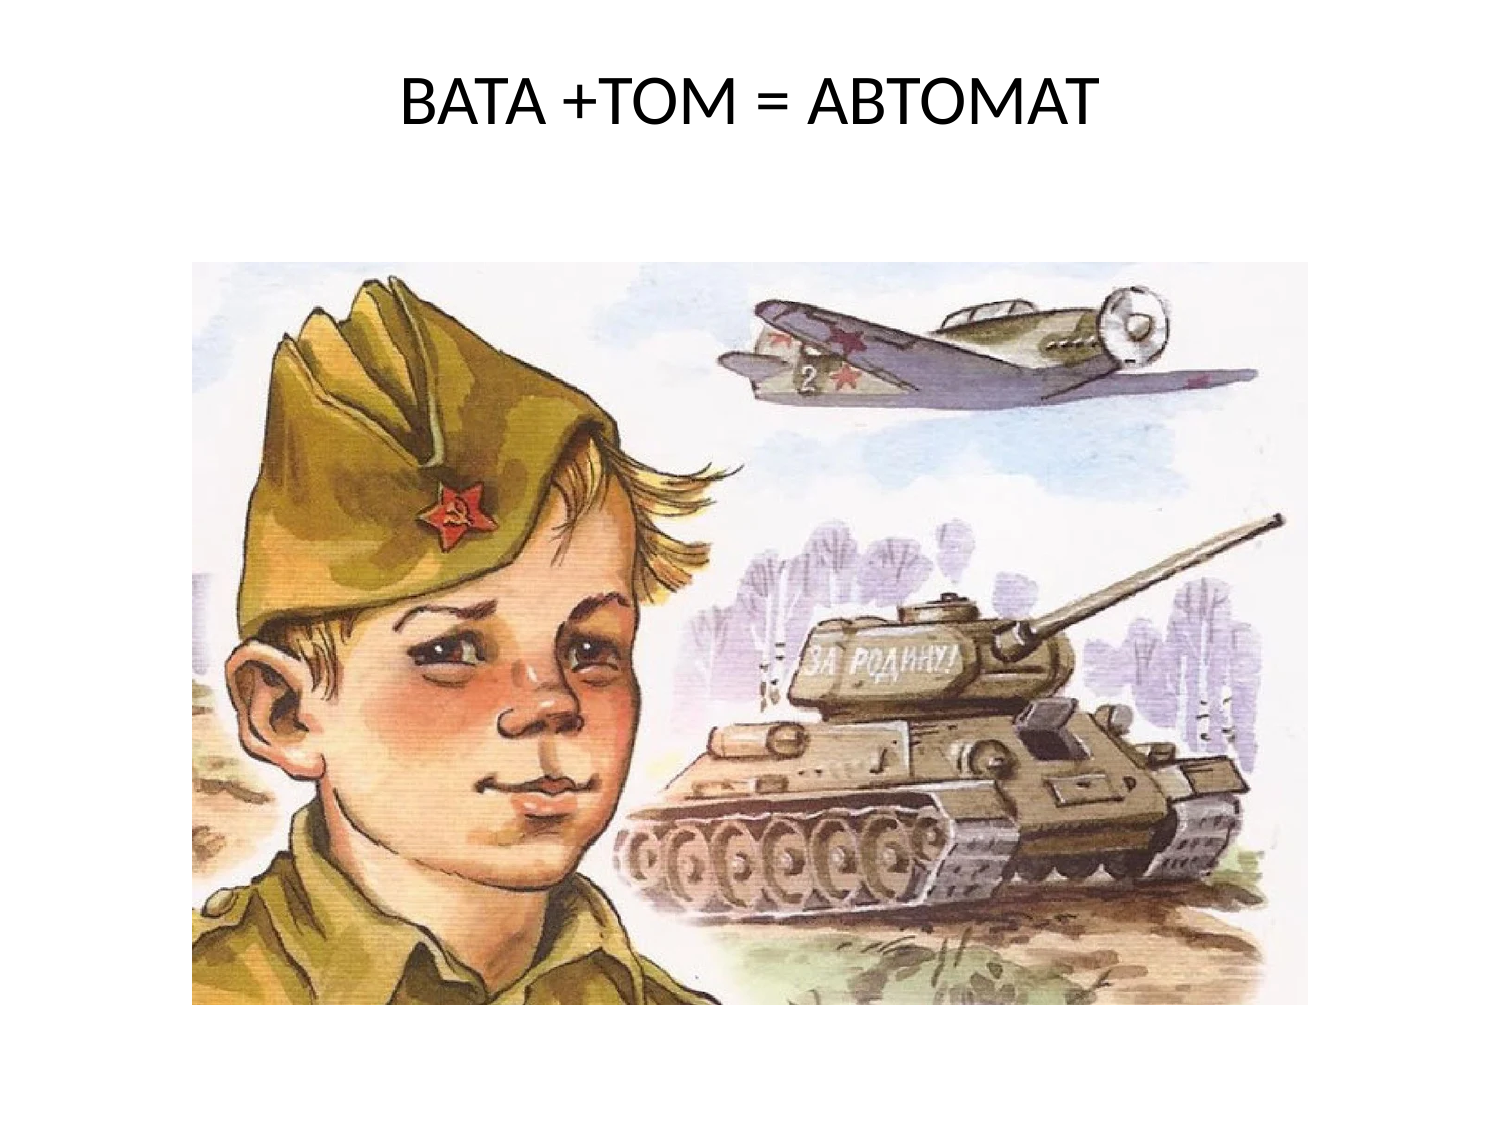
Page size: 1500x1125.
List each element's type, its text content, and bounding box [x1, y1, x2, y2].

title ВАТА +ТОМ = АВТОМАТ [75, 45, 1425, 233]
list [192, 262, 1308, 1006]
